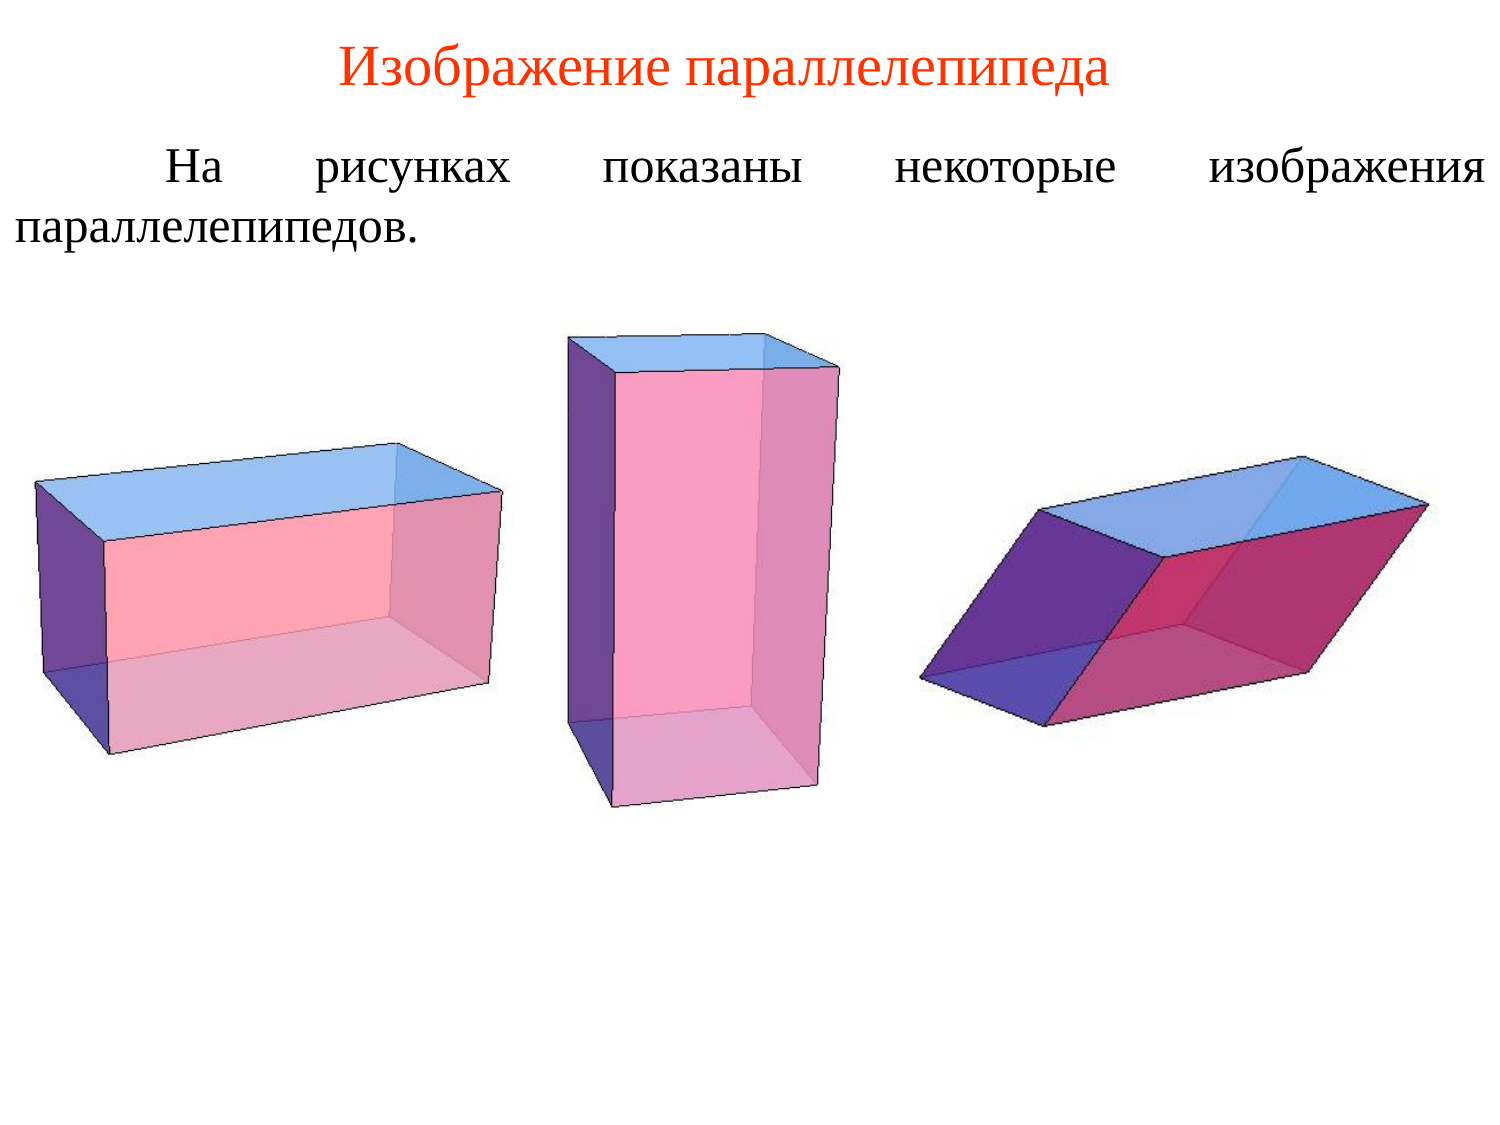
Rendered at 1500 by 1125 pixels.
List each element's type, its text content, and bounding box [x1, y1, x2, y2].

picture [24, 437, 514, 763]
title Изображение параллелепипеда [87, 24, 1363, 100]
text_box На рисунках показаны некоторые изображения параллелепипедов. [0, 124, 1500, 260]
picture [562, 324, 847, 819]
picture [849, 362, 1500, 820]
